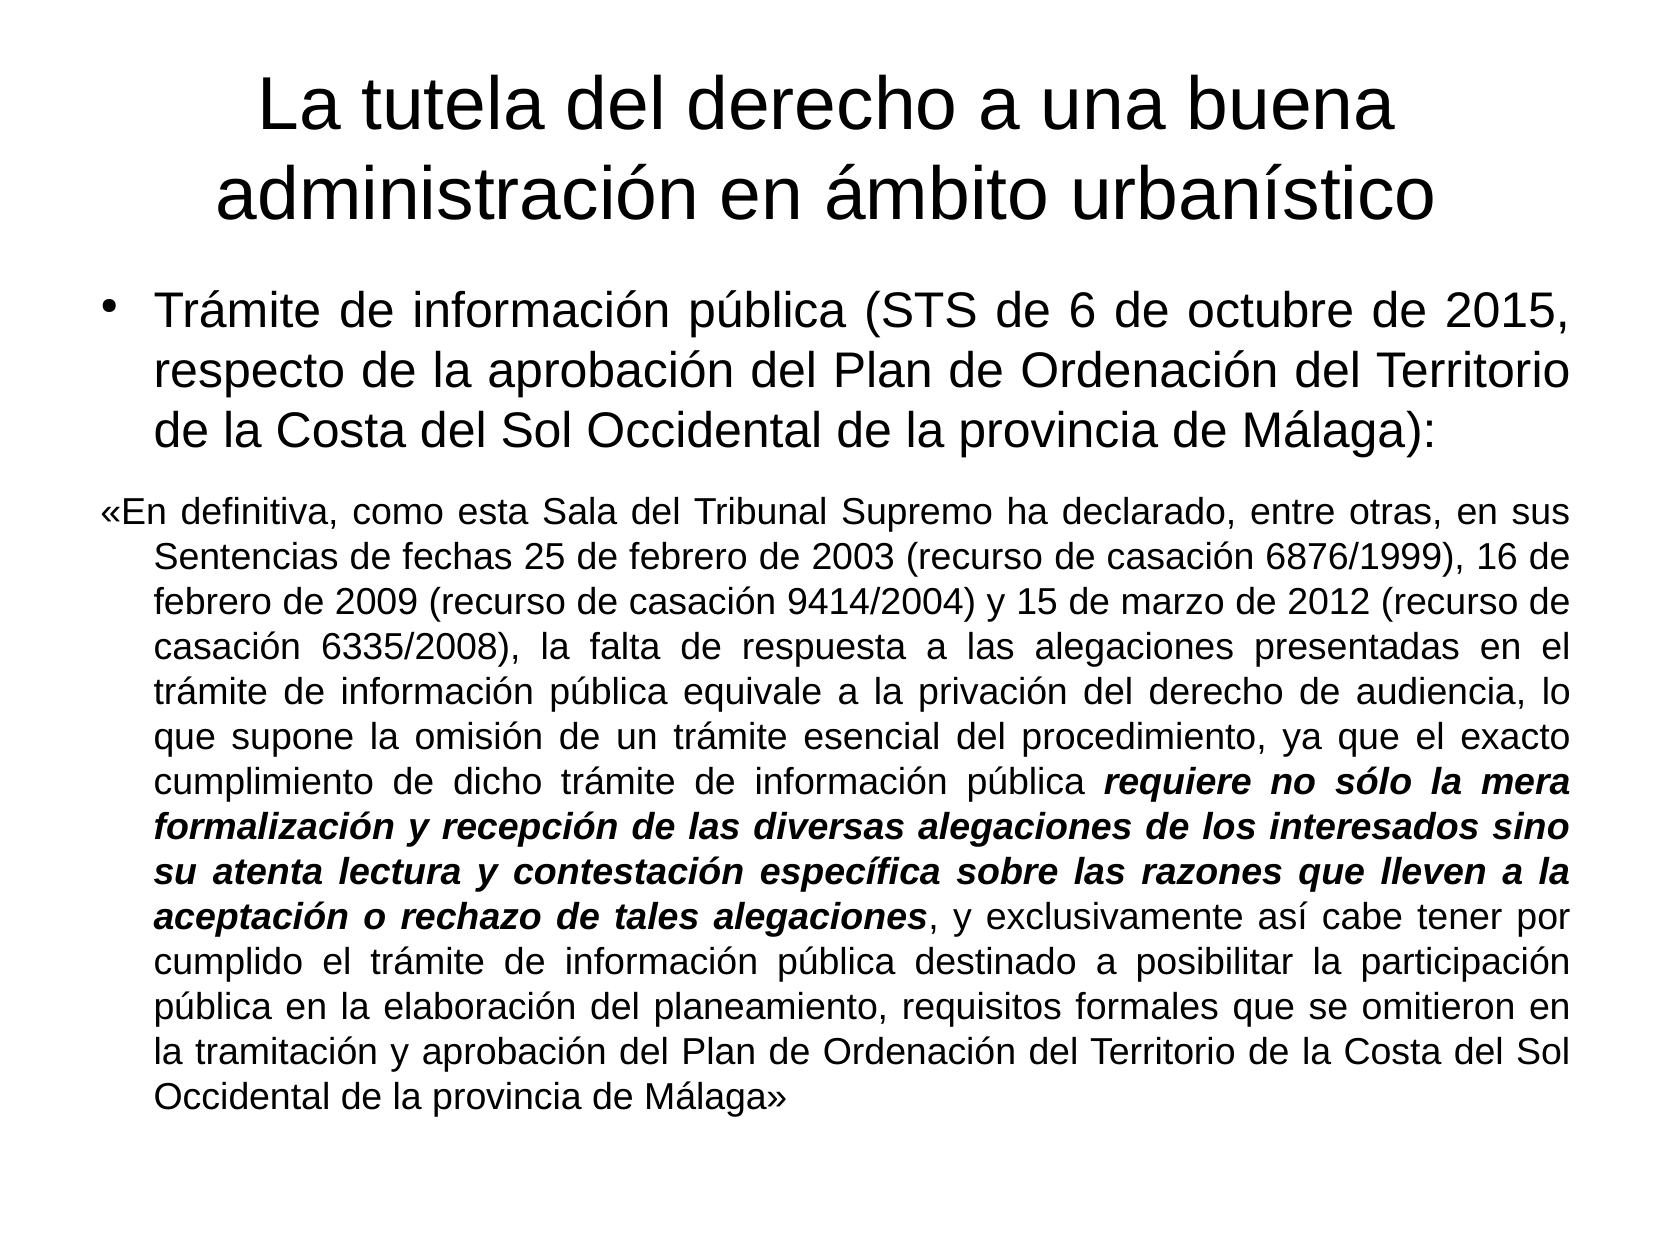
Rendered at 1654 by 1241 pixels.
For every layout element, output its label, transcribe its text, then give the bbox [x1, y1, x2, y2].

title La tutela del derecho a una buena administración en ámbito urbanístico [82, 41, 1571, 249]
list Trámite de información pública (STS de 6 de octubre de 2015, respecto de la aprobación del Plan de Ordenación del Territorio de la Costa del Sol Occidental de la provincia de Málaga): «En definitiva, como esta Sala del Tribunal Supremo ha declarado, entre otras, en sus Sentencias de fechas 25 de febrero de 2003 (recurso de casación 6876/1999), 16 de febrero de 2009 (recurso de casación 9414/2004) y 15 de marzo de 2012 (recurso de casación 6335/2008), la falta de respuesta a las alegaciones presentadas en el trámite de información pública equivale a la privación del derecho de audiencia, lo que supone la omisión de un trámite esencial del procedimiento, ya que el exacto cumplimiento de dicho trámite de información pública requiere no sólo la mera formalización y recepción de las diversas alegaciones de los interesados sino su atenta lectura y contestación específica sobre las razones que lleven a la aceptación o rechazo de tales alegaciones, y exclusivamente así cabe tener por cumplido el trámite de información pública destinado a posibilitar la participación pública en la elaboración del planeamiento, requisitos formales que se omitieron en la tramitación y aprobación del Plan de Ordenación del Territorio de la Costa del Sol Occidental de la provincia de Málaga» [82, 277, 1571, 1096]
